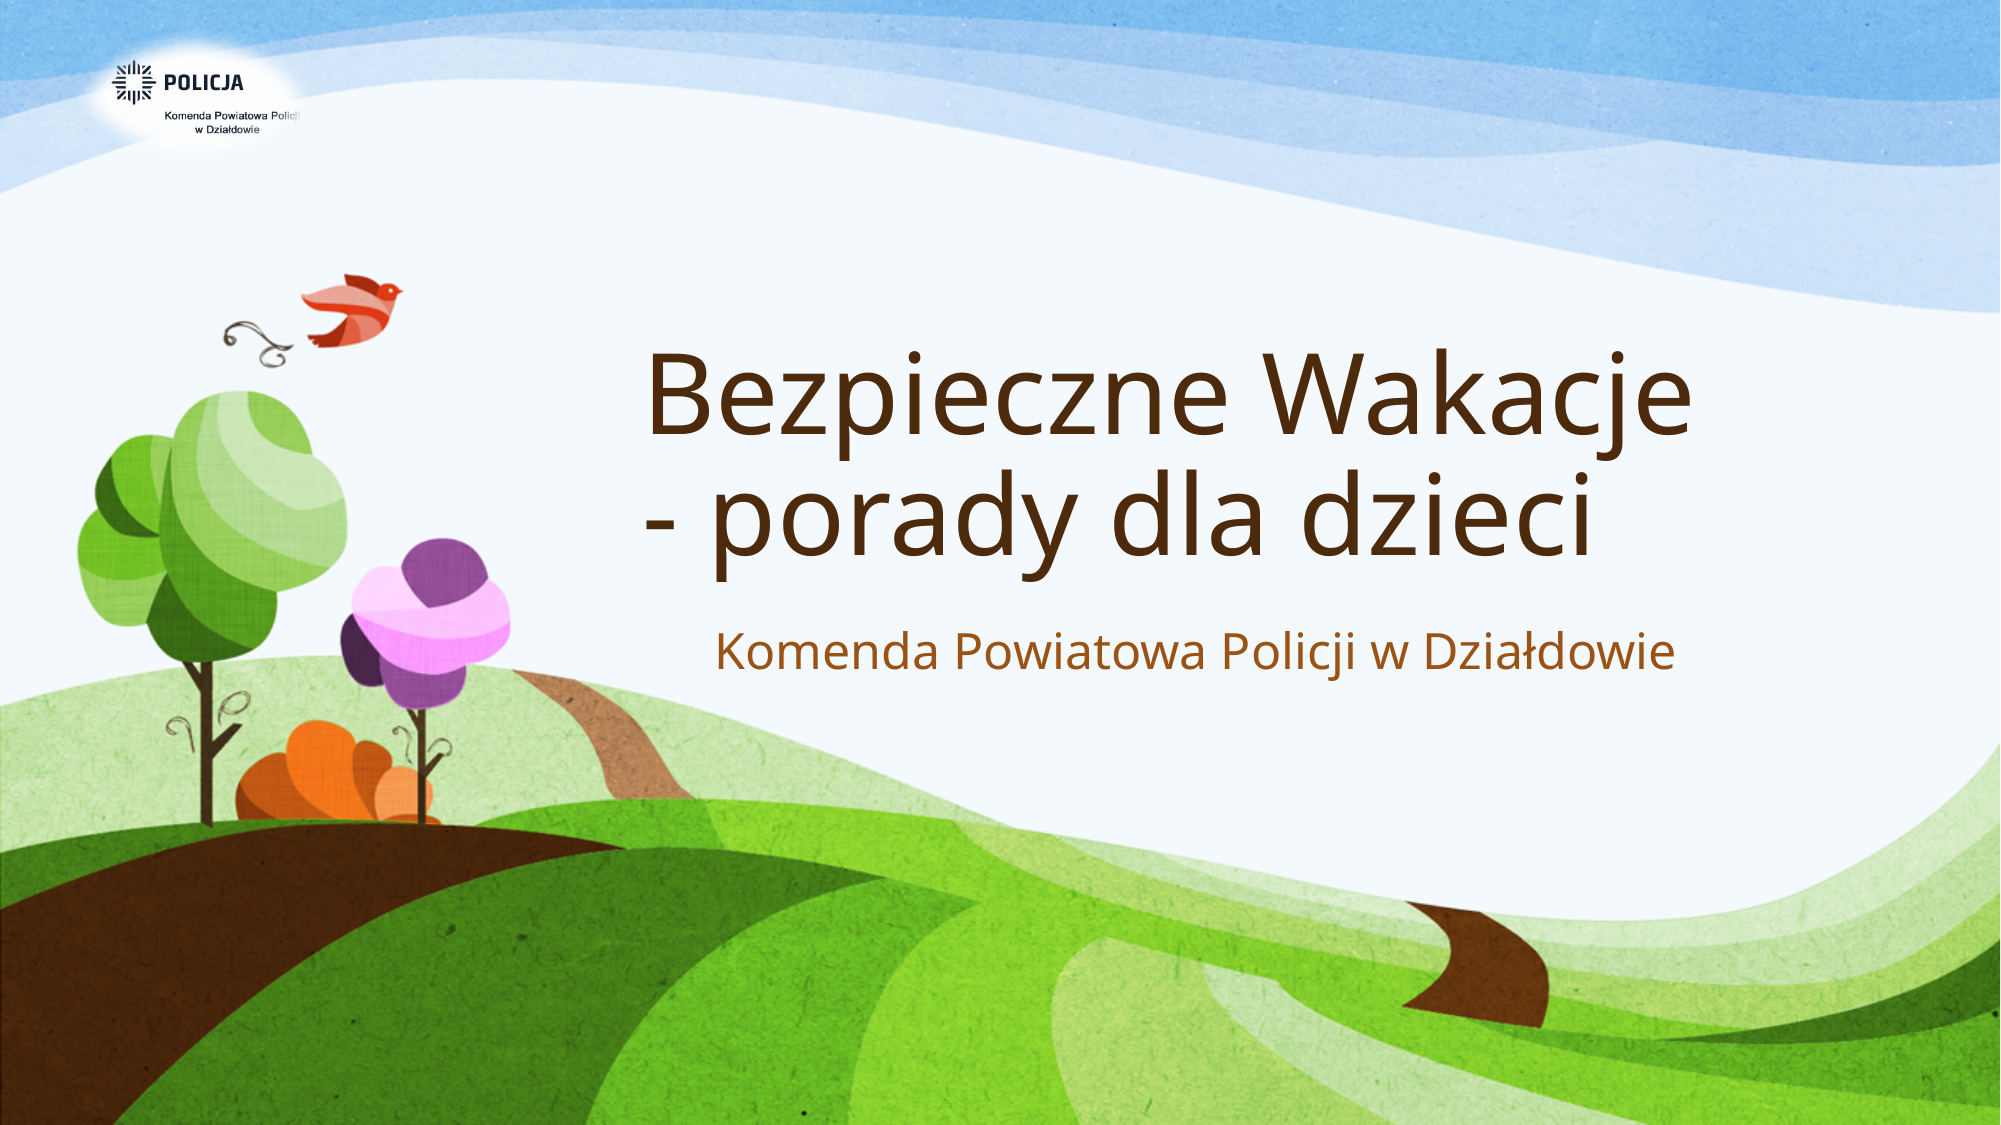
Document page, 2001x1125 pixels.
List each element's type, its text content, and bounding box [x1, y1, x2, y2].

picture [0, 0, 2001, 1125]
title Bezpieczne Wakacje - porady dla dzieci [627, 287, 1825, 588]
subtitle Komenda Powiatowa Policji w Działdowie [699, 612, 1825, 763]
